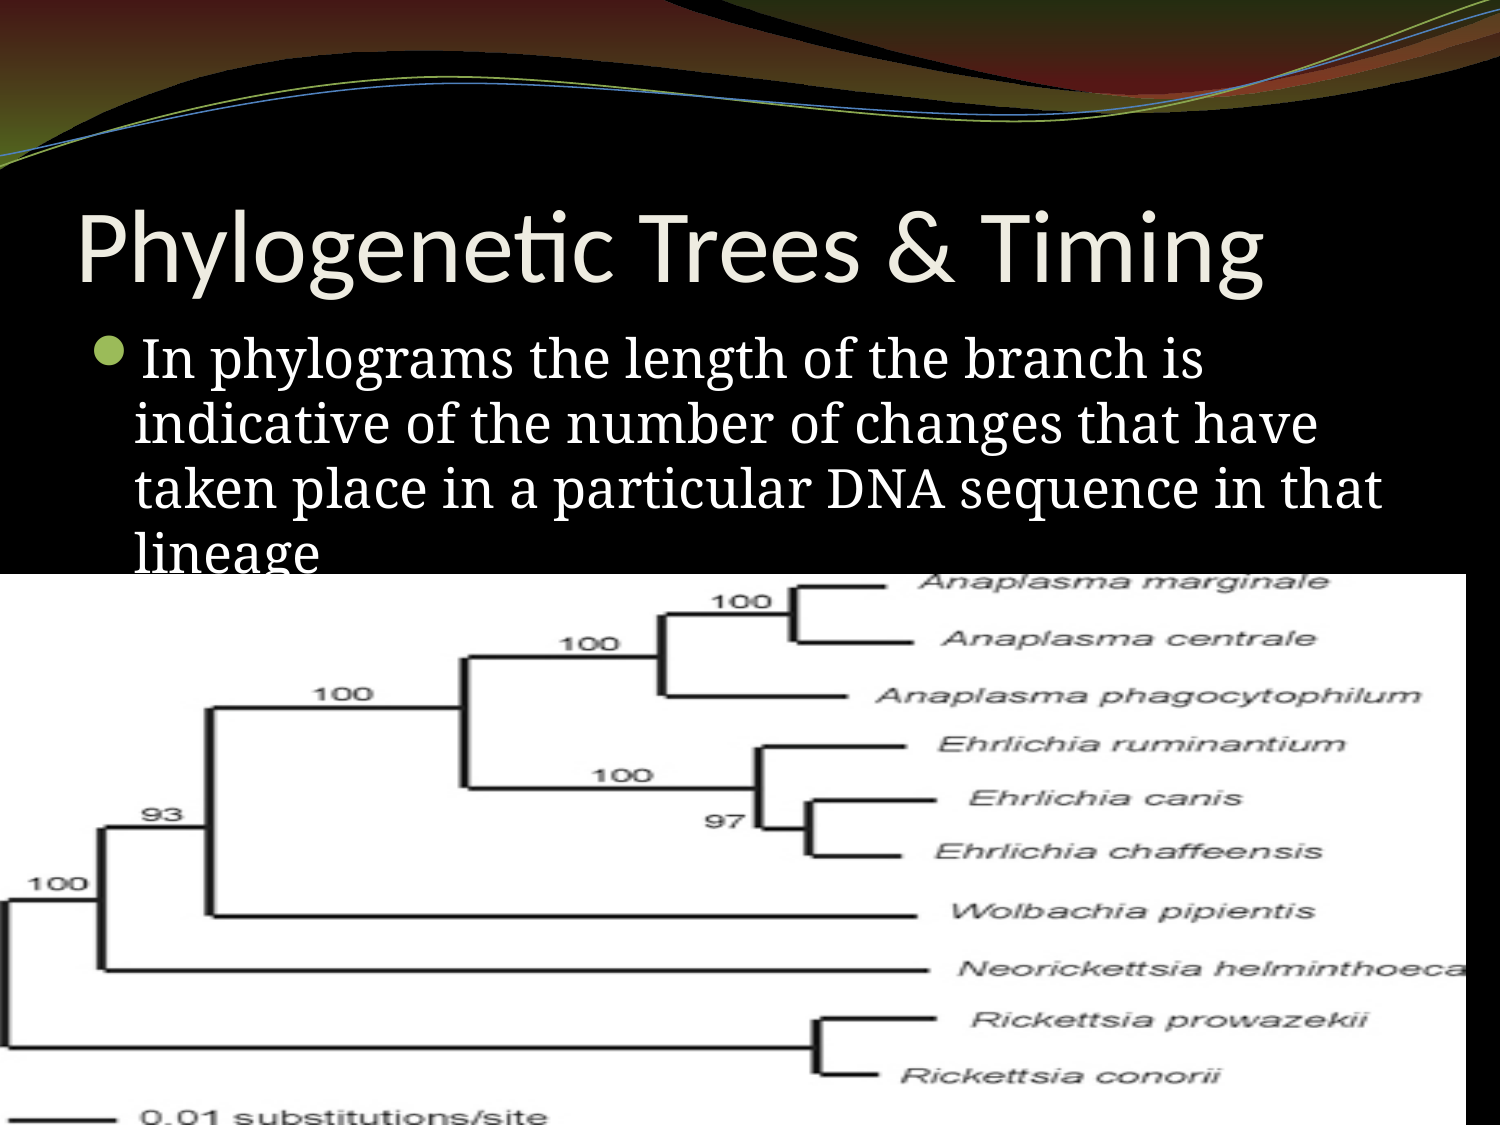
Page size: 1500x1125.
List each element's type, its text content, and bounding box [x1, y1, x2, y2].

list In phylograms the length of the branch is indicative of the number of changes that have taken place in a particular DNA sequence in that lineage [75, 317, 1425, 574]
title Phylogenetic Trees & Timing [75, 115, 1425, 303]
picture [0, 574, 1466, 1125]
